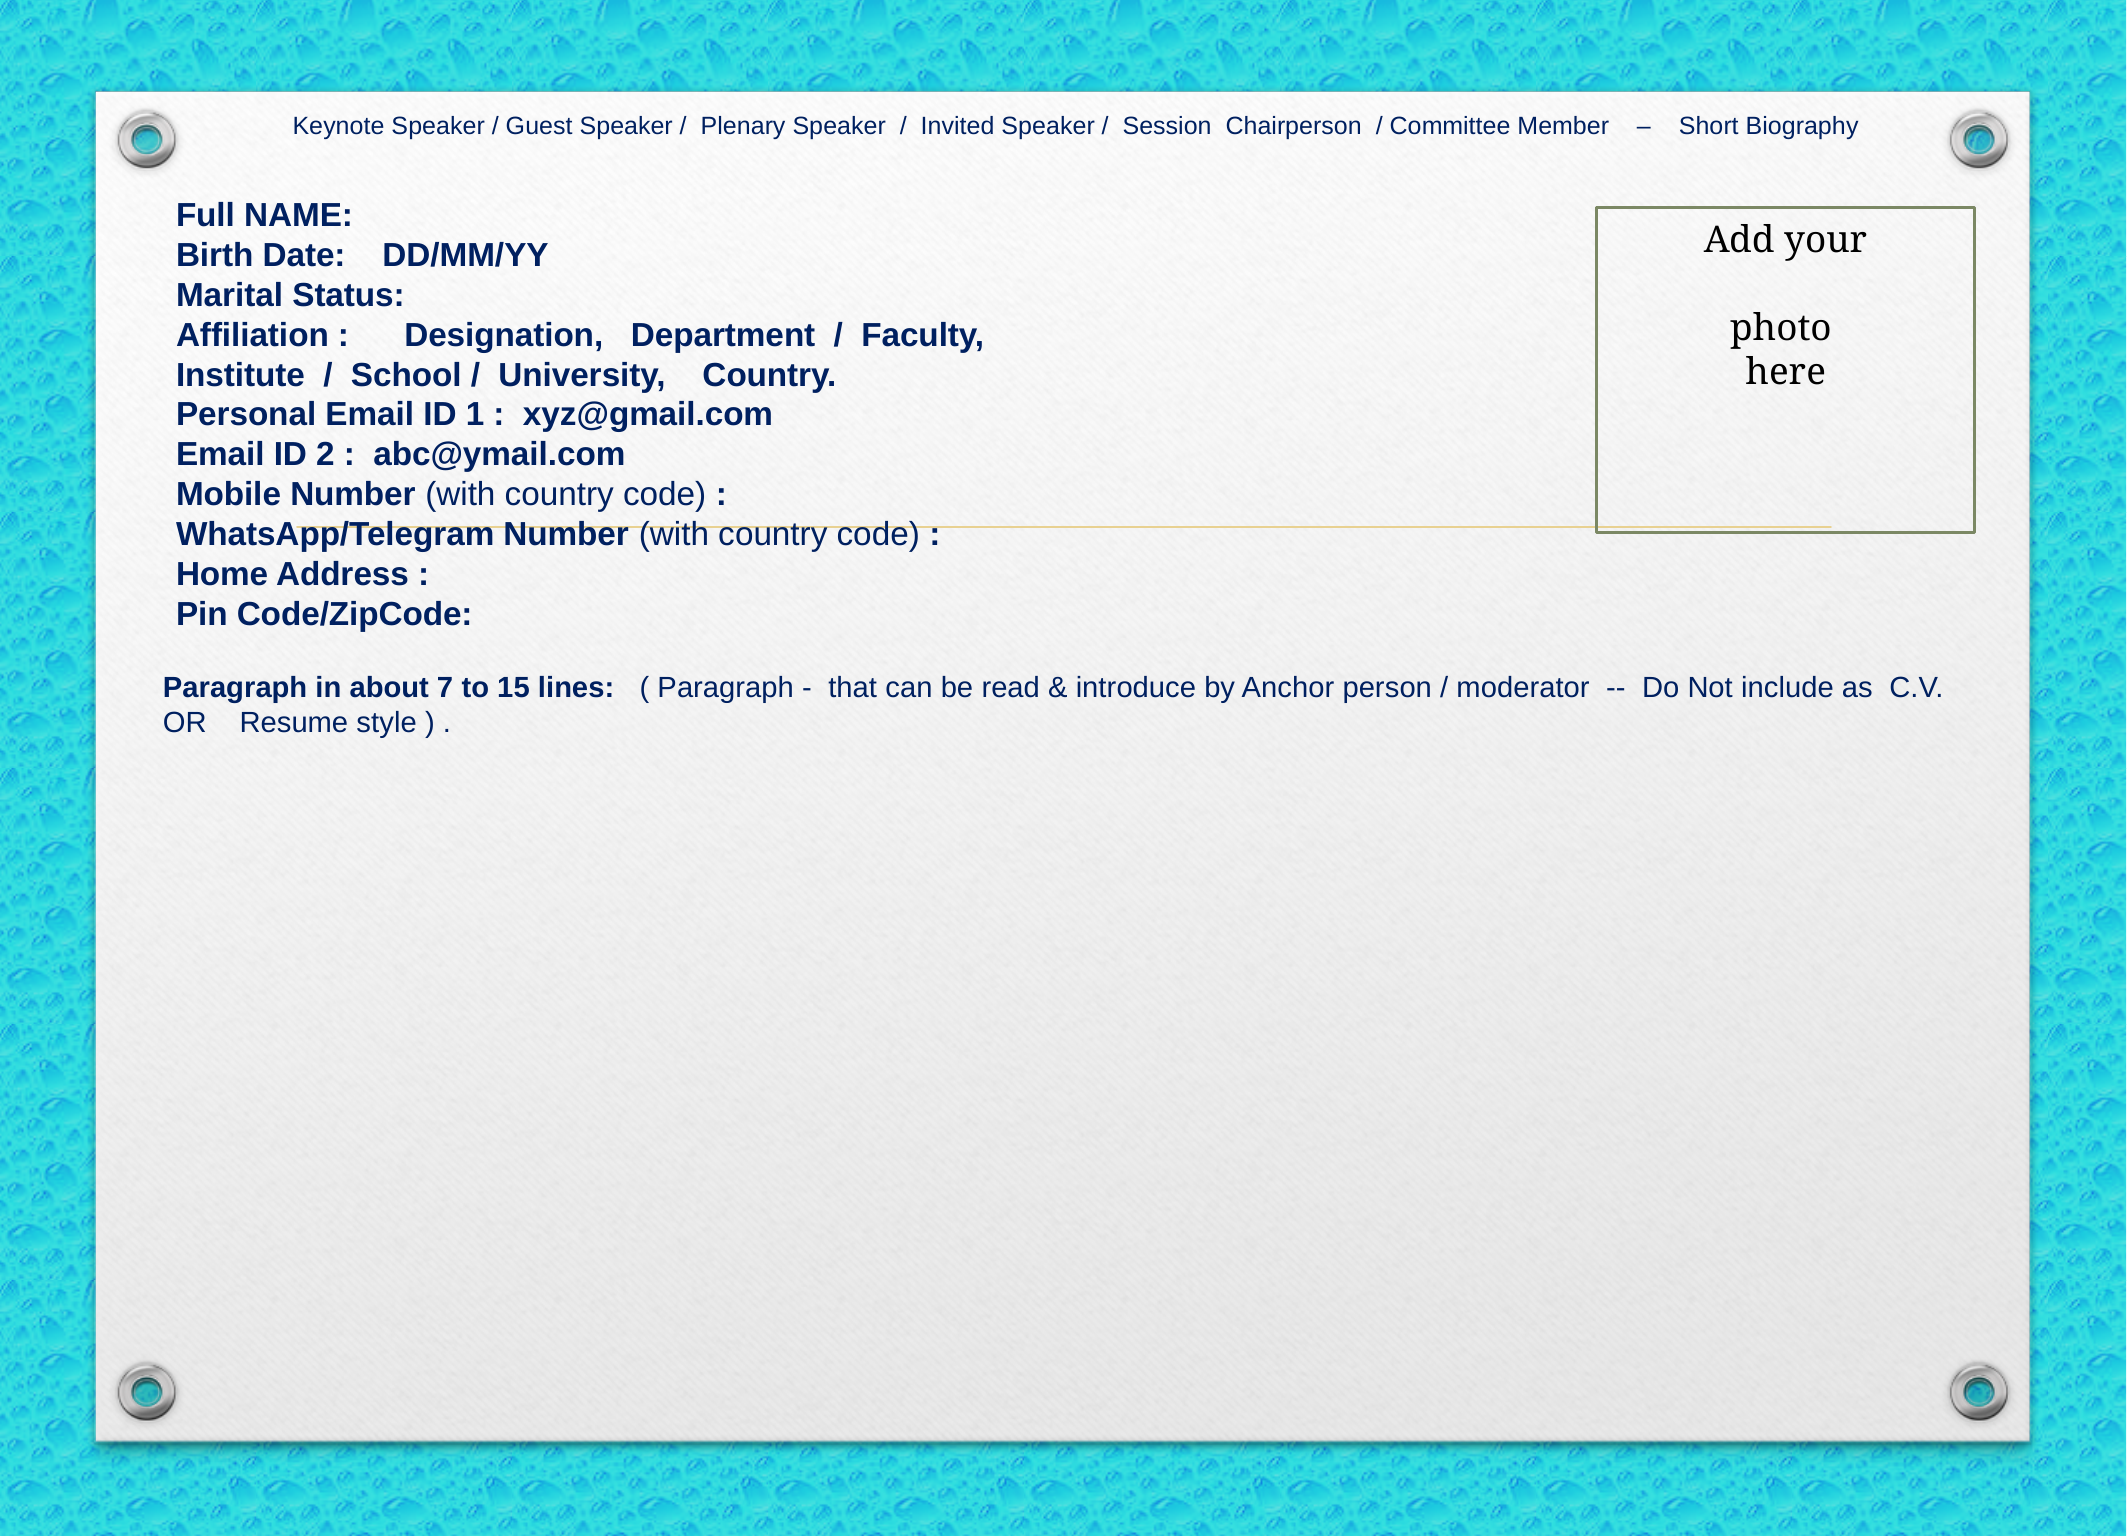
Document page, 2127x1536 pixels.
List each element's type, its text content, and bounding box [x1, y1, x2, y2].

picture [0, 0, 2127, 1536]
text_box Paragraph in about 7 to 15 lines: ( Paragraph - that can be read & introduce by Anchor person / moderator -- Do Not include as C.V. OR Resume style ) . [148, 660, 1981, 1410]
text_box Keynote Speaker / Guest Speaker / Plenary Speaker / Invited Speaker / Session Chairperson / Committee Member – Short Biography [234, 102, 1920, 147]
text_box Add your photo here [1595, 206, 1976, 534]
text_box Full NAME: Birth Date: DD/MM/YY Marital Status: Affiliation : Designation, Department / Faculty, Institute / School / University, Country. Personal Email ID 1 : xyz@gmail.com Email ID 2 : abc@ymail.com Mobile Number (with country code) : WhatsApp/Telegram Number (with country code) : Home Address : Pin Code/ZipCode: [165, 187, 1553, 638]
